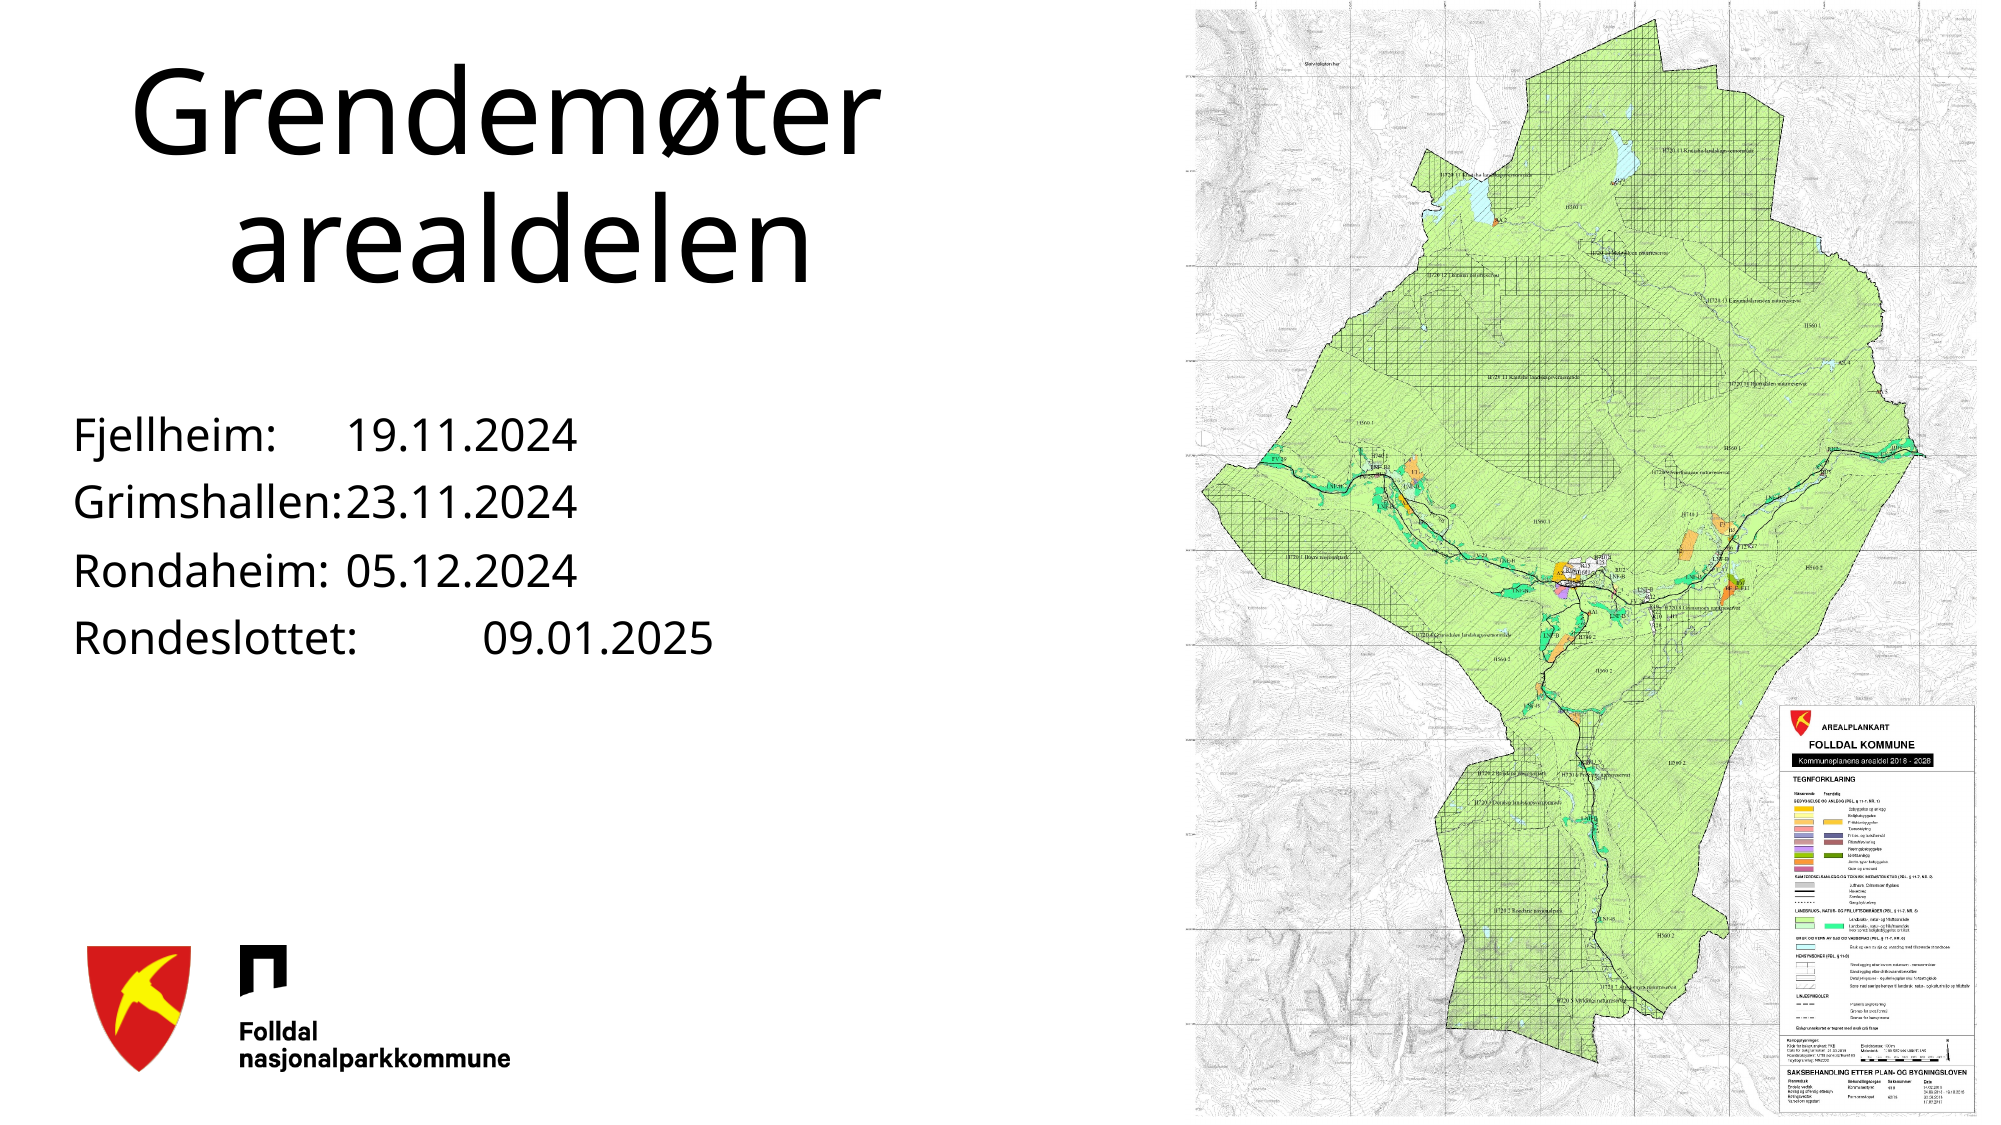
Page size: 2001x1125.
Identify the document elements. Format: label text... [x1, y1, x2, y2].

title Grendemøter arealdelen [0, 44, 1014, 317]
picture [1184, 0, 1982, 1125]
picture [240, 944, 511, 1072]
subtitle Fjellheim: 19.11.2024 Grimshallen: 23.11.2024 Rondaheim: 05.12.2024 Rondeslottet: 09.01.2025 [57, 404, 912, 676]
picture [87, 945, 191, 1073]
